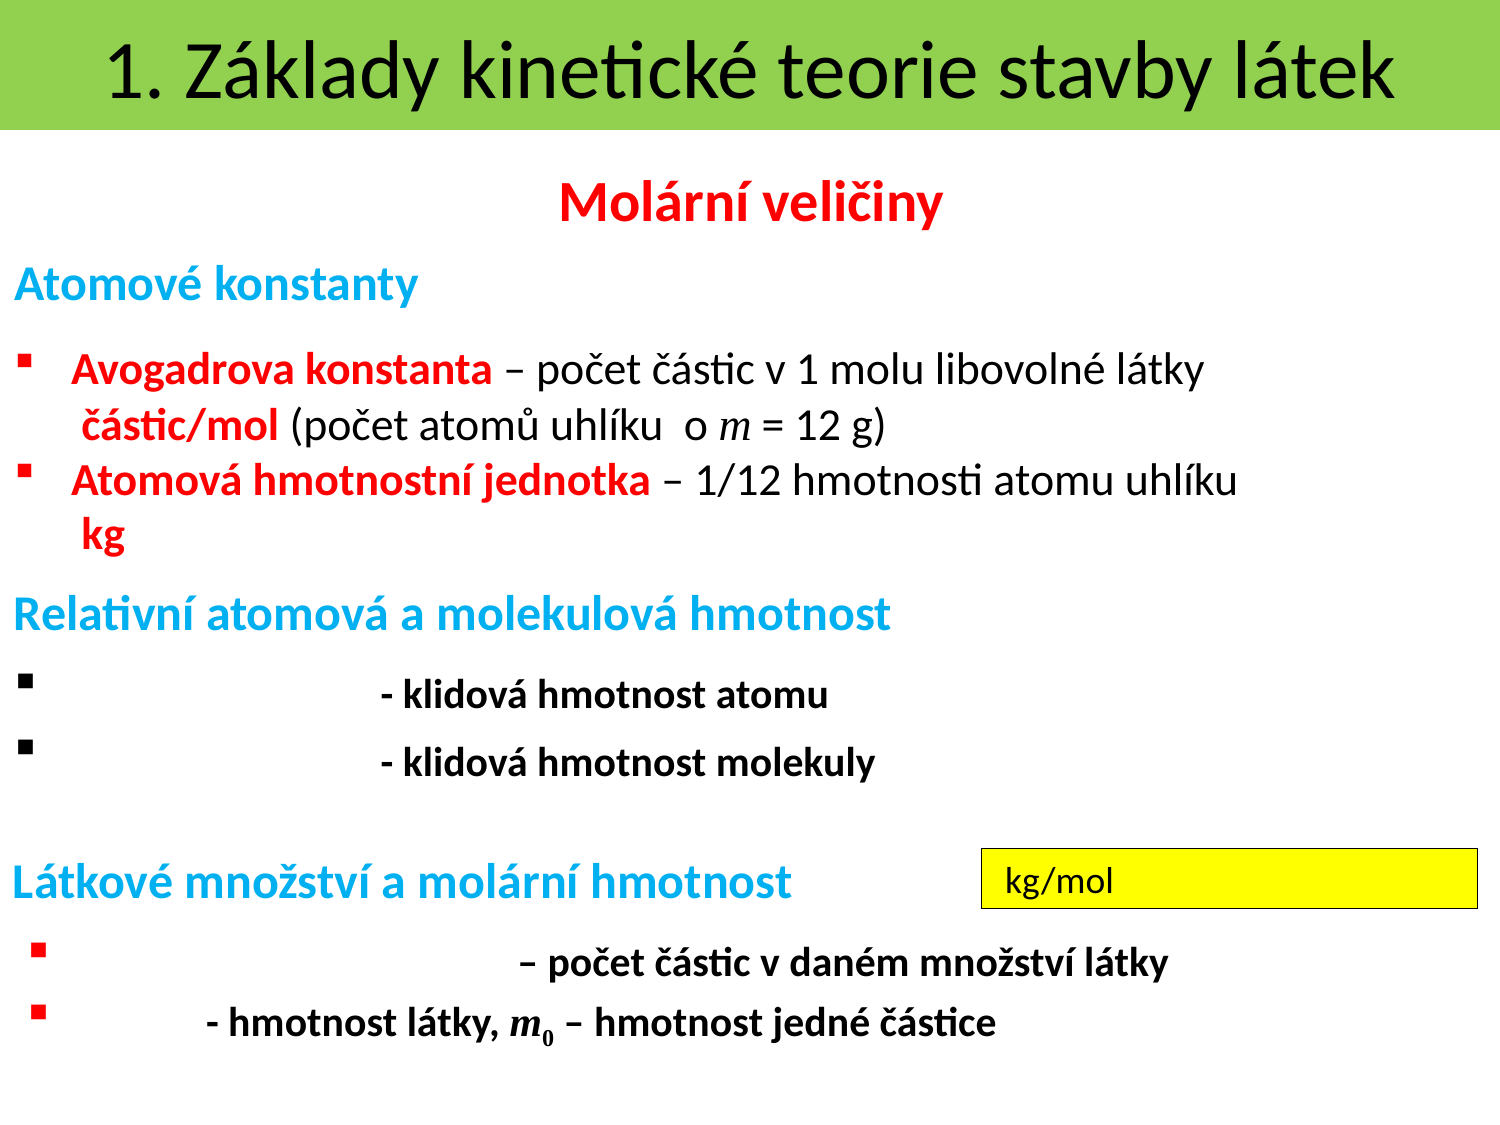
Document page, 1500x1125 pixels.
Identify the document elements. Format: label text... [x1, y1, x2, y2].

text_box 1. Základy kinetické teorie stavby látek [0, 0, 1500, 130]
text_box Látkové množství a molární hmotnost [0, 841, 1481, 916]
text_box Atomové konstanty [0, 243, 1483, 319]
text_box Relativní atomová a molekulová hmotnost [0, 572, 1482, 648]
text_box Molární veličiny [0, 155, 1500, 241]
